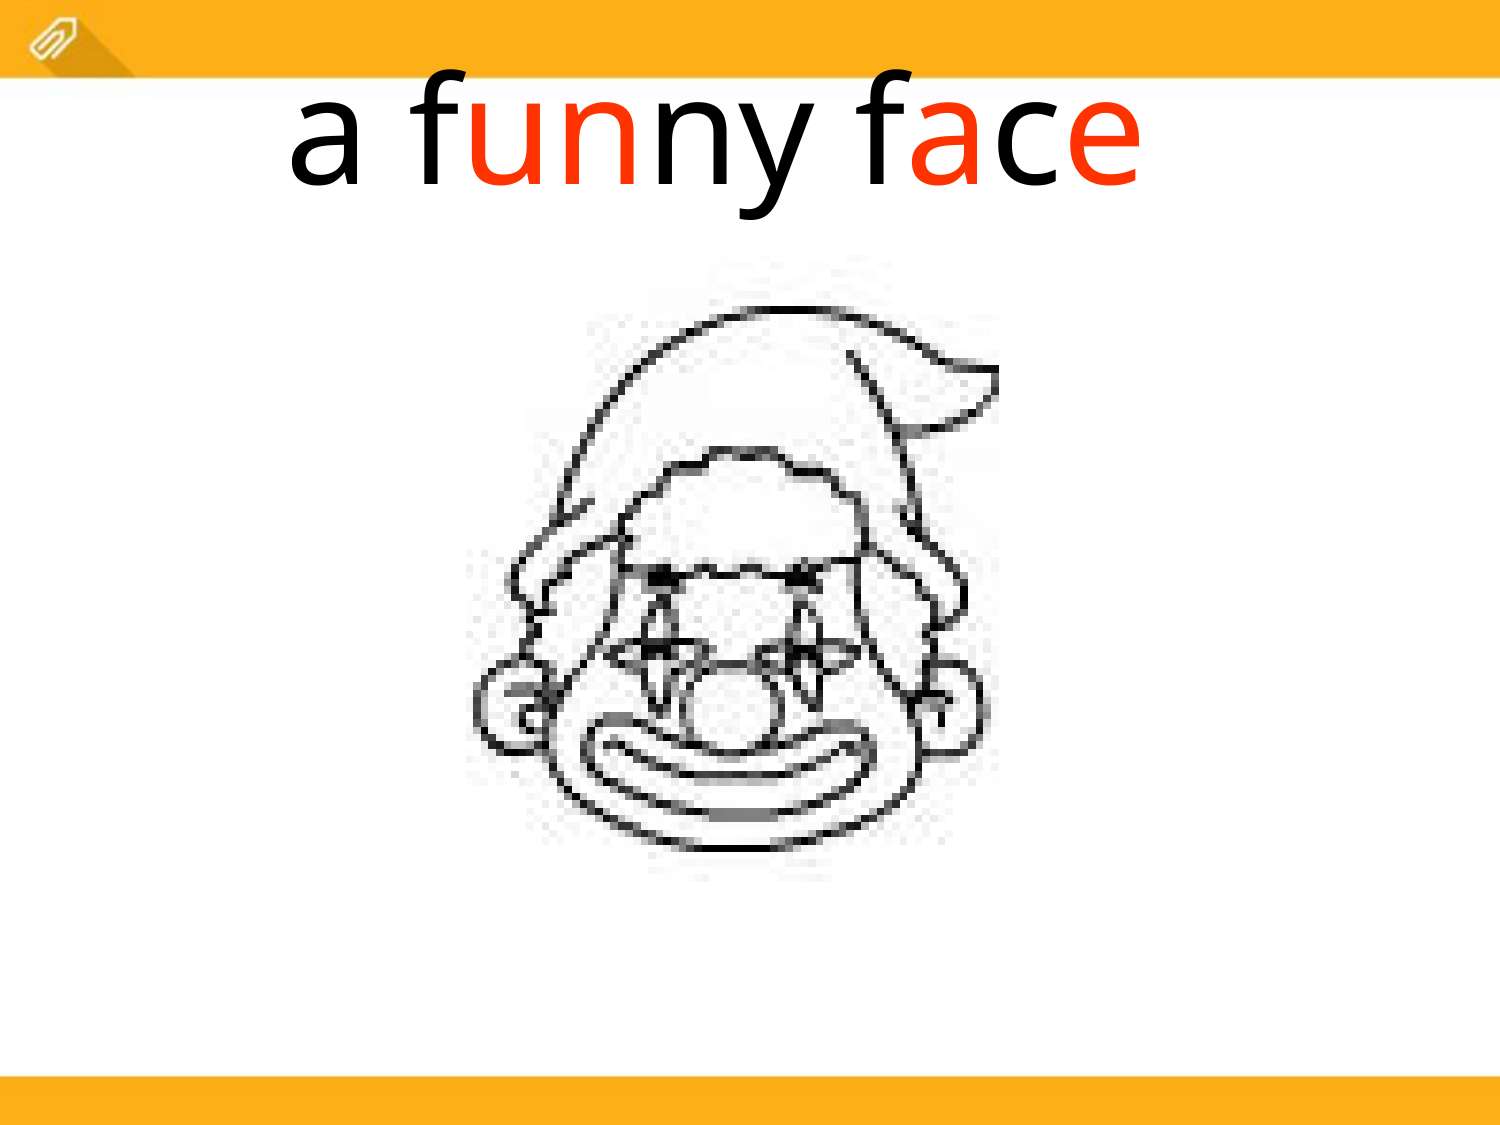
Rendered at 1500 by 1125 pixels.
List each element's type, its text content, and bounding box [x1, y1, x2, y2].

title a funny face [41, 31, 1392, 219]
picture [0, 0, 1500, 1125]
